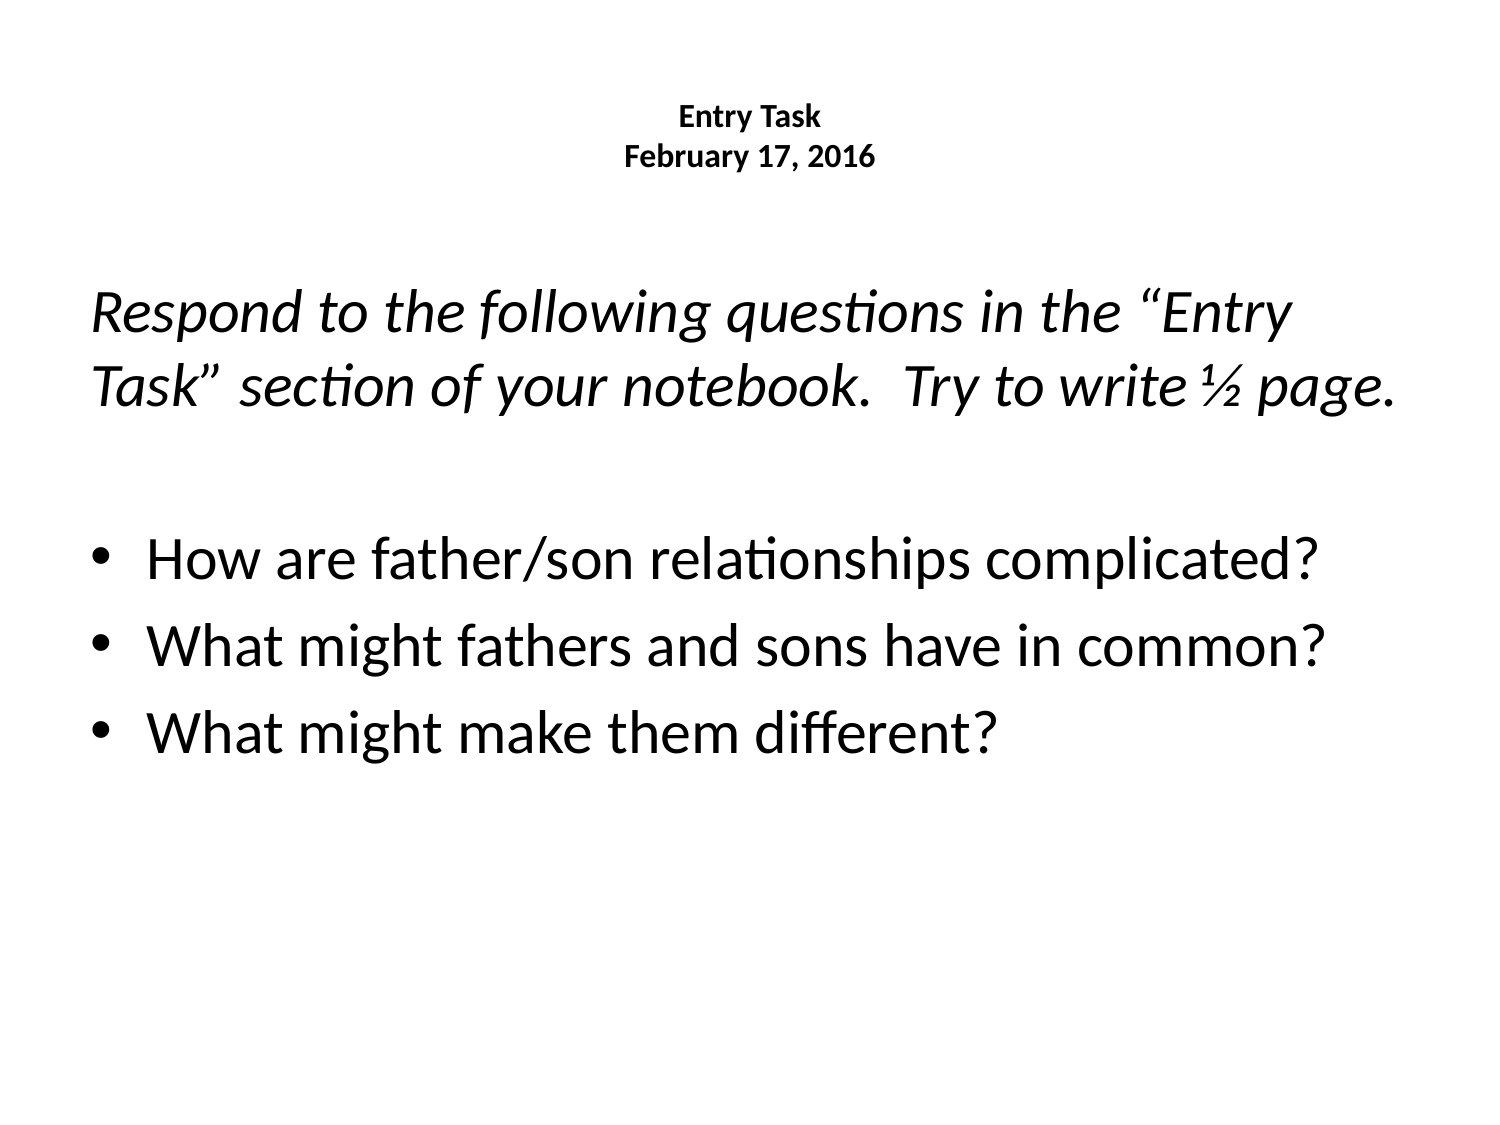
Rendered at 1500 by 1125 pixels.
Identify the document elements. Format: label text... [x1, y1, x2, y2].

title Entry Task February 17, 2016 [75, 45, 1425, 233]
list Respond to the following questions in the “Entry Task” section of your notebook. Try to write ½ page. How are father/son relationships complicated? What might fathers and sons have in common? What might make them different? [75, 262, 1425, 1005]
